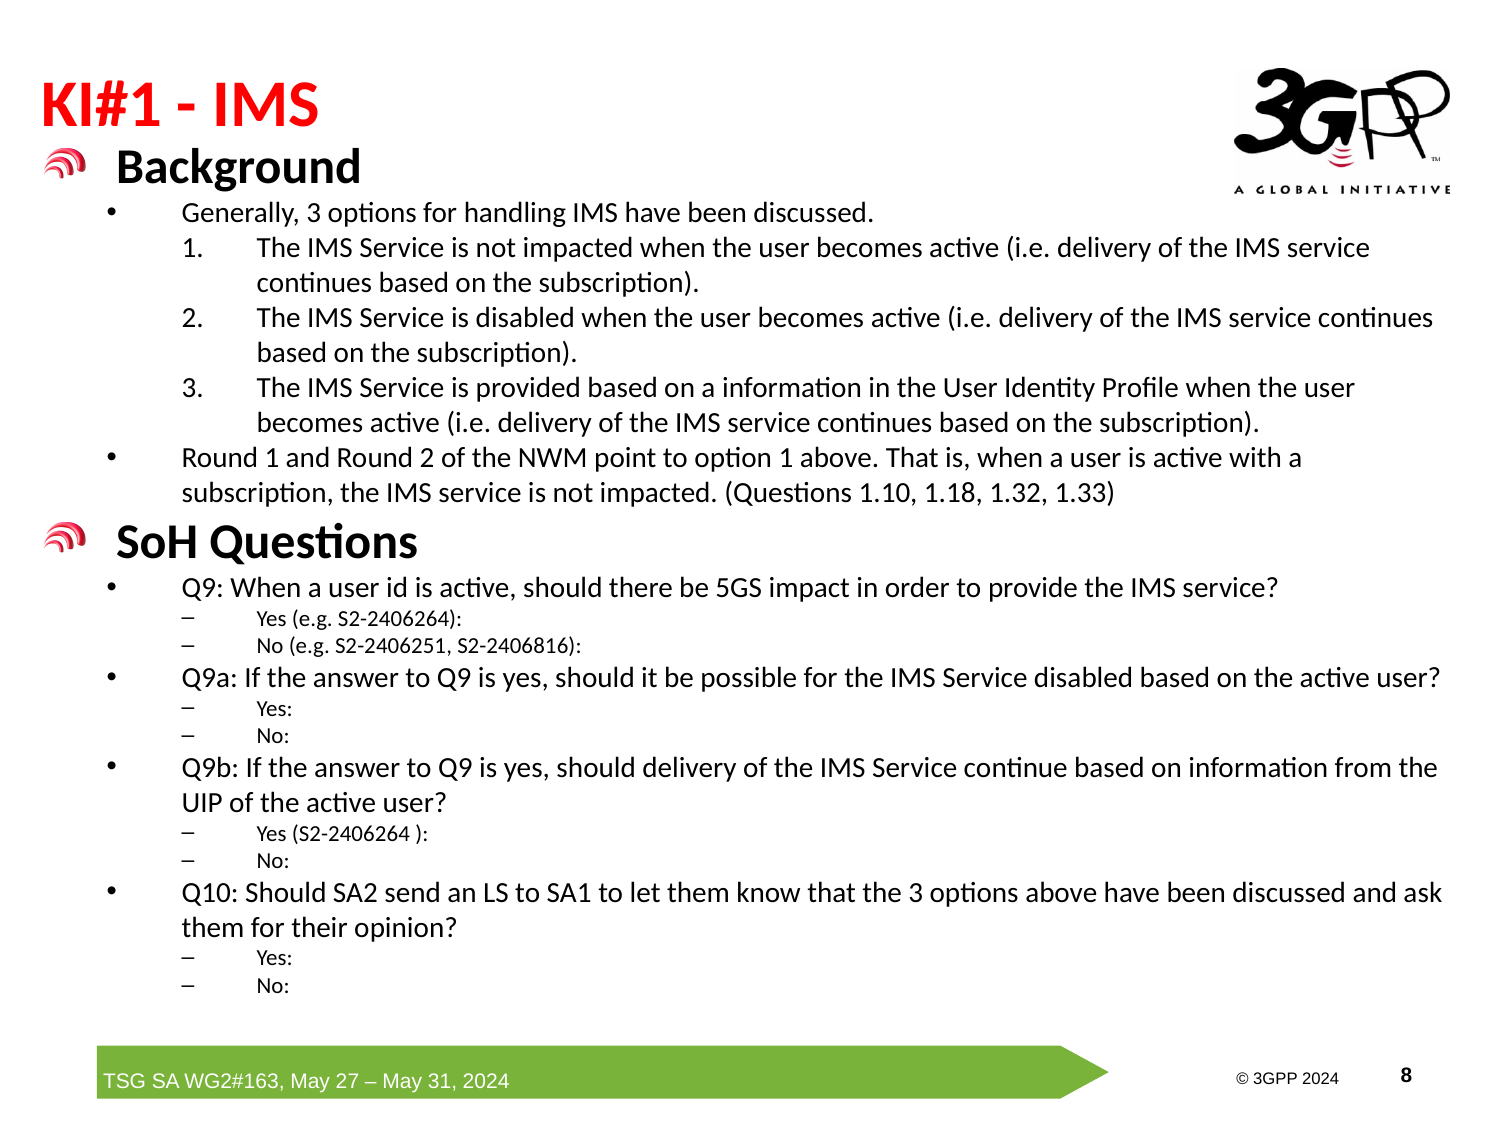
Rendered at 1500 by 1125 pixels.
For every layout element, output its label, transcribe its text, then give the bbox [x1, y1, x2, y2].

picture [1234, 68, 1450, 126]
title KI#1 - IMS [26, 47, 1223, 126]
list Background Generally, 3 options for handling IMS have been discussed. The IMS Service is not impacted when the user becomes active (i.e. delivery of the IMS service continues based on the subscription). The IMS Service is disabled when the user becomes active (i.e. delivery of the IMS service continues based on the subscription). The IMS Service is provided based on a information in the User Identity Profile when the user becomes active (i.e. delivery of the IMS service continues based on the subscription). Round 1 and Round 2 of the NWM point to option 1 above. That is, when a user is active with a subscription, the IMS service is not impacted. (Questions 1.10, 1.18, 1.32, 1.33) SoH Questions Q9: When a user id is active, should there be 5GS impact in order to provide the IMS service? Yes (e.g. S2-2406264): No (e.g. S2-2406251, S2-2406816): Q9a: If the answer to Q9 is yes, should it be possible for the IMS Service disabled based on the active user? Yes: No: Q9b: If the answer to Q9 is yes, should delivery of the IMS Service continue based on information from the UIP of the active user? Yes (S2-2406264 ): No: Q10: Should SA2 send an LS to SA1 to let them know that the 3 options above have been discussed and ask them for their opinion? Yes: No: [26, 126, 1472, 1050]
picture [41, 520, 77, 556]
picture [41, 146, 77, 182]
